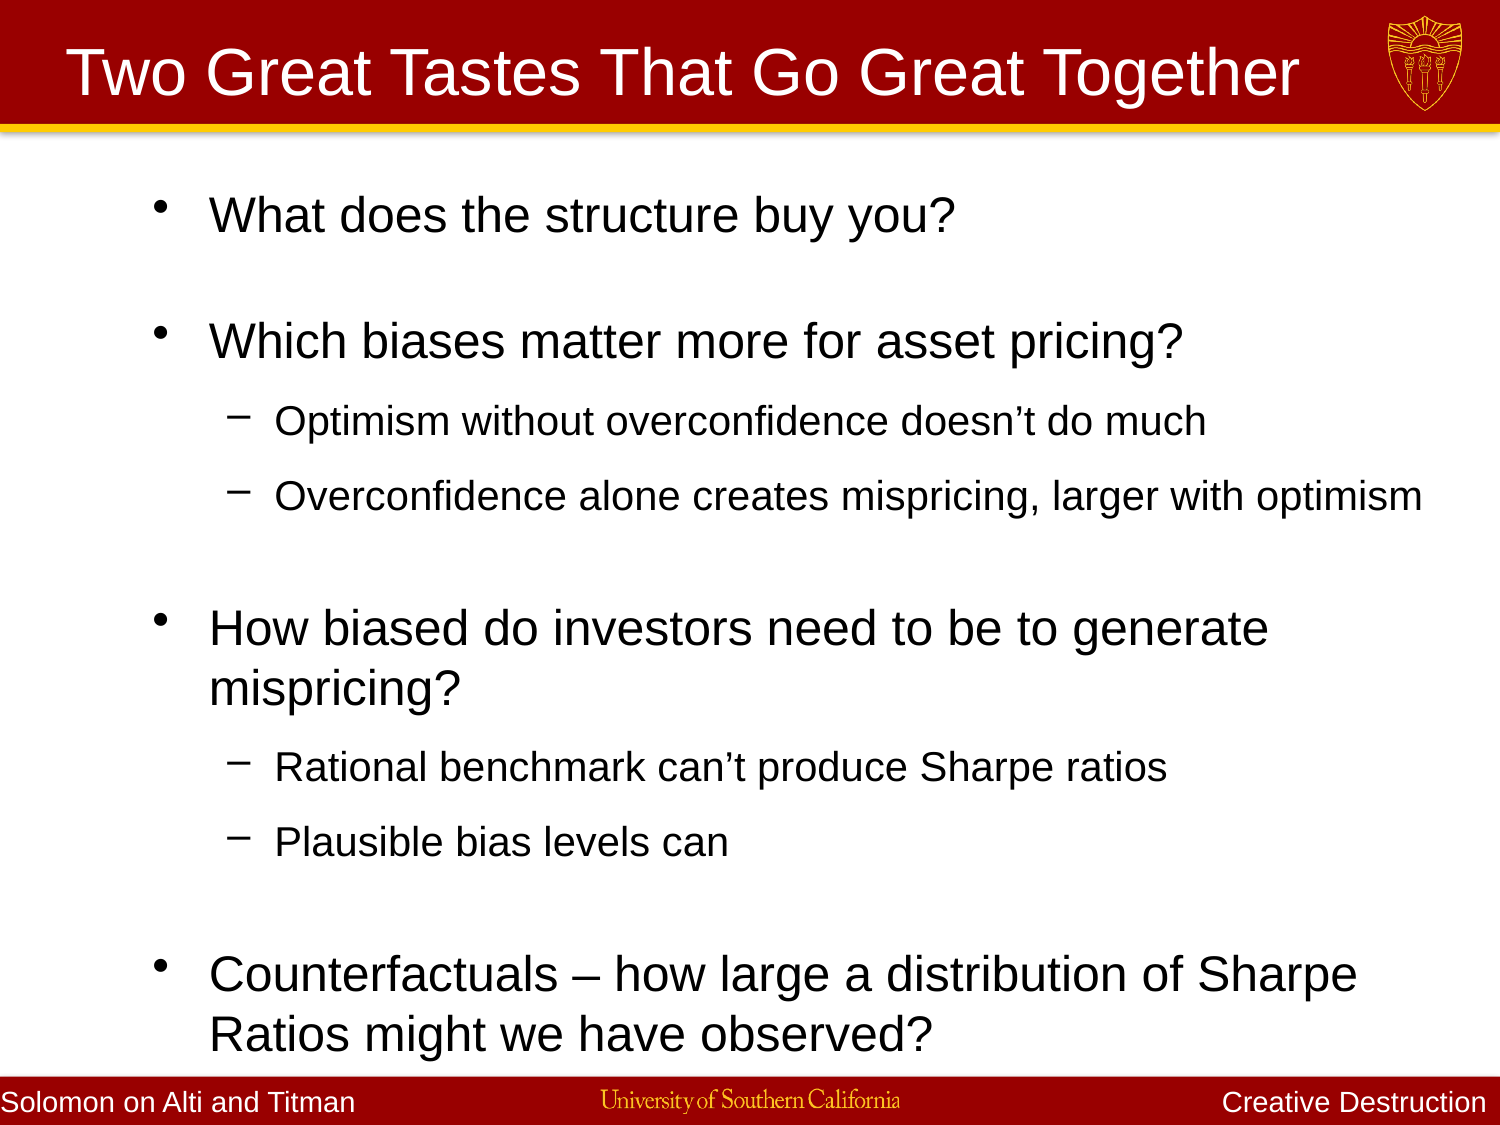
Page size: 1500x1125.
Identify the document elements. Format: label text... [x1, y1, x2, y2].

list What does the structure buy you? Which biases matter more for asset pricing? Optimism without overconfidence doesn’t do much Overconfidence alone creates mispricing, larger with optimism How biased do investors need to be to generate mispricing? Rational benchmark can’t produce Sharpe ratios Plausible bias levels can Counterfactuals – how large a distribution of Sharpe Ratios might we have observed? [137, 174, 1463, 1001]
title Two Great Tastes That Go Great Together [49, 24, 1401, 113]
